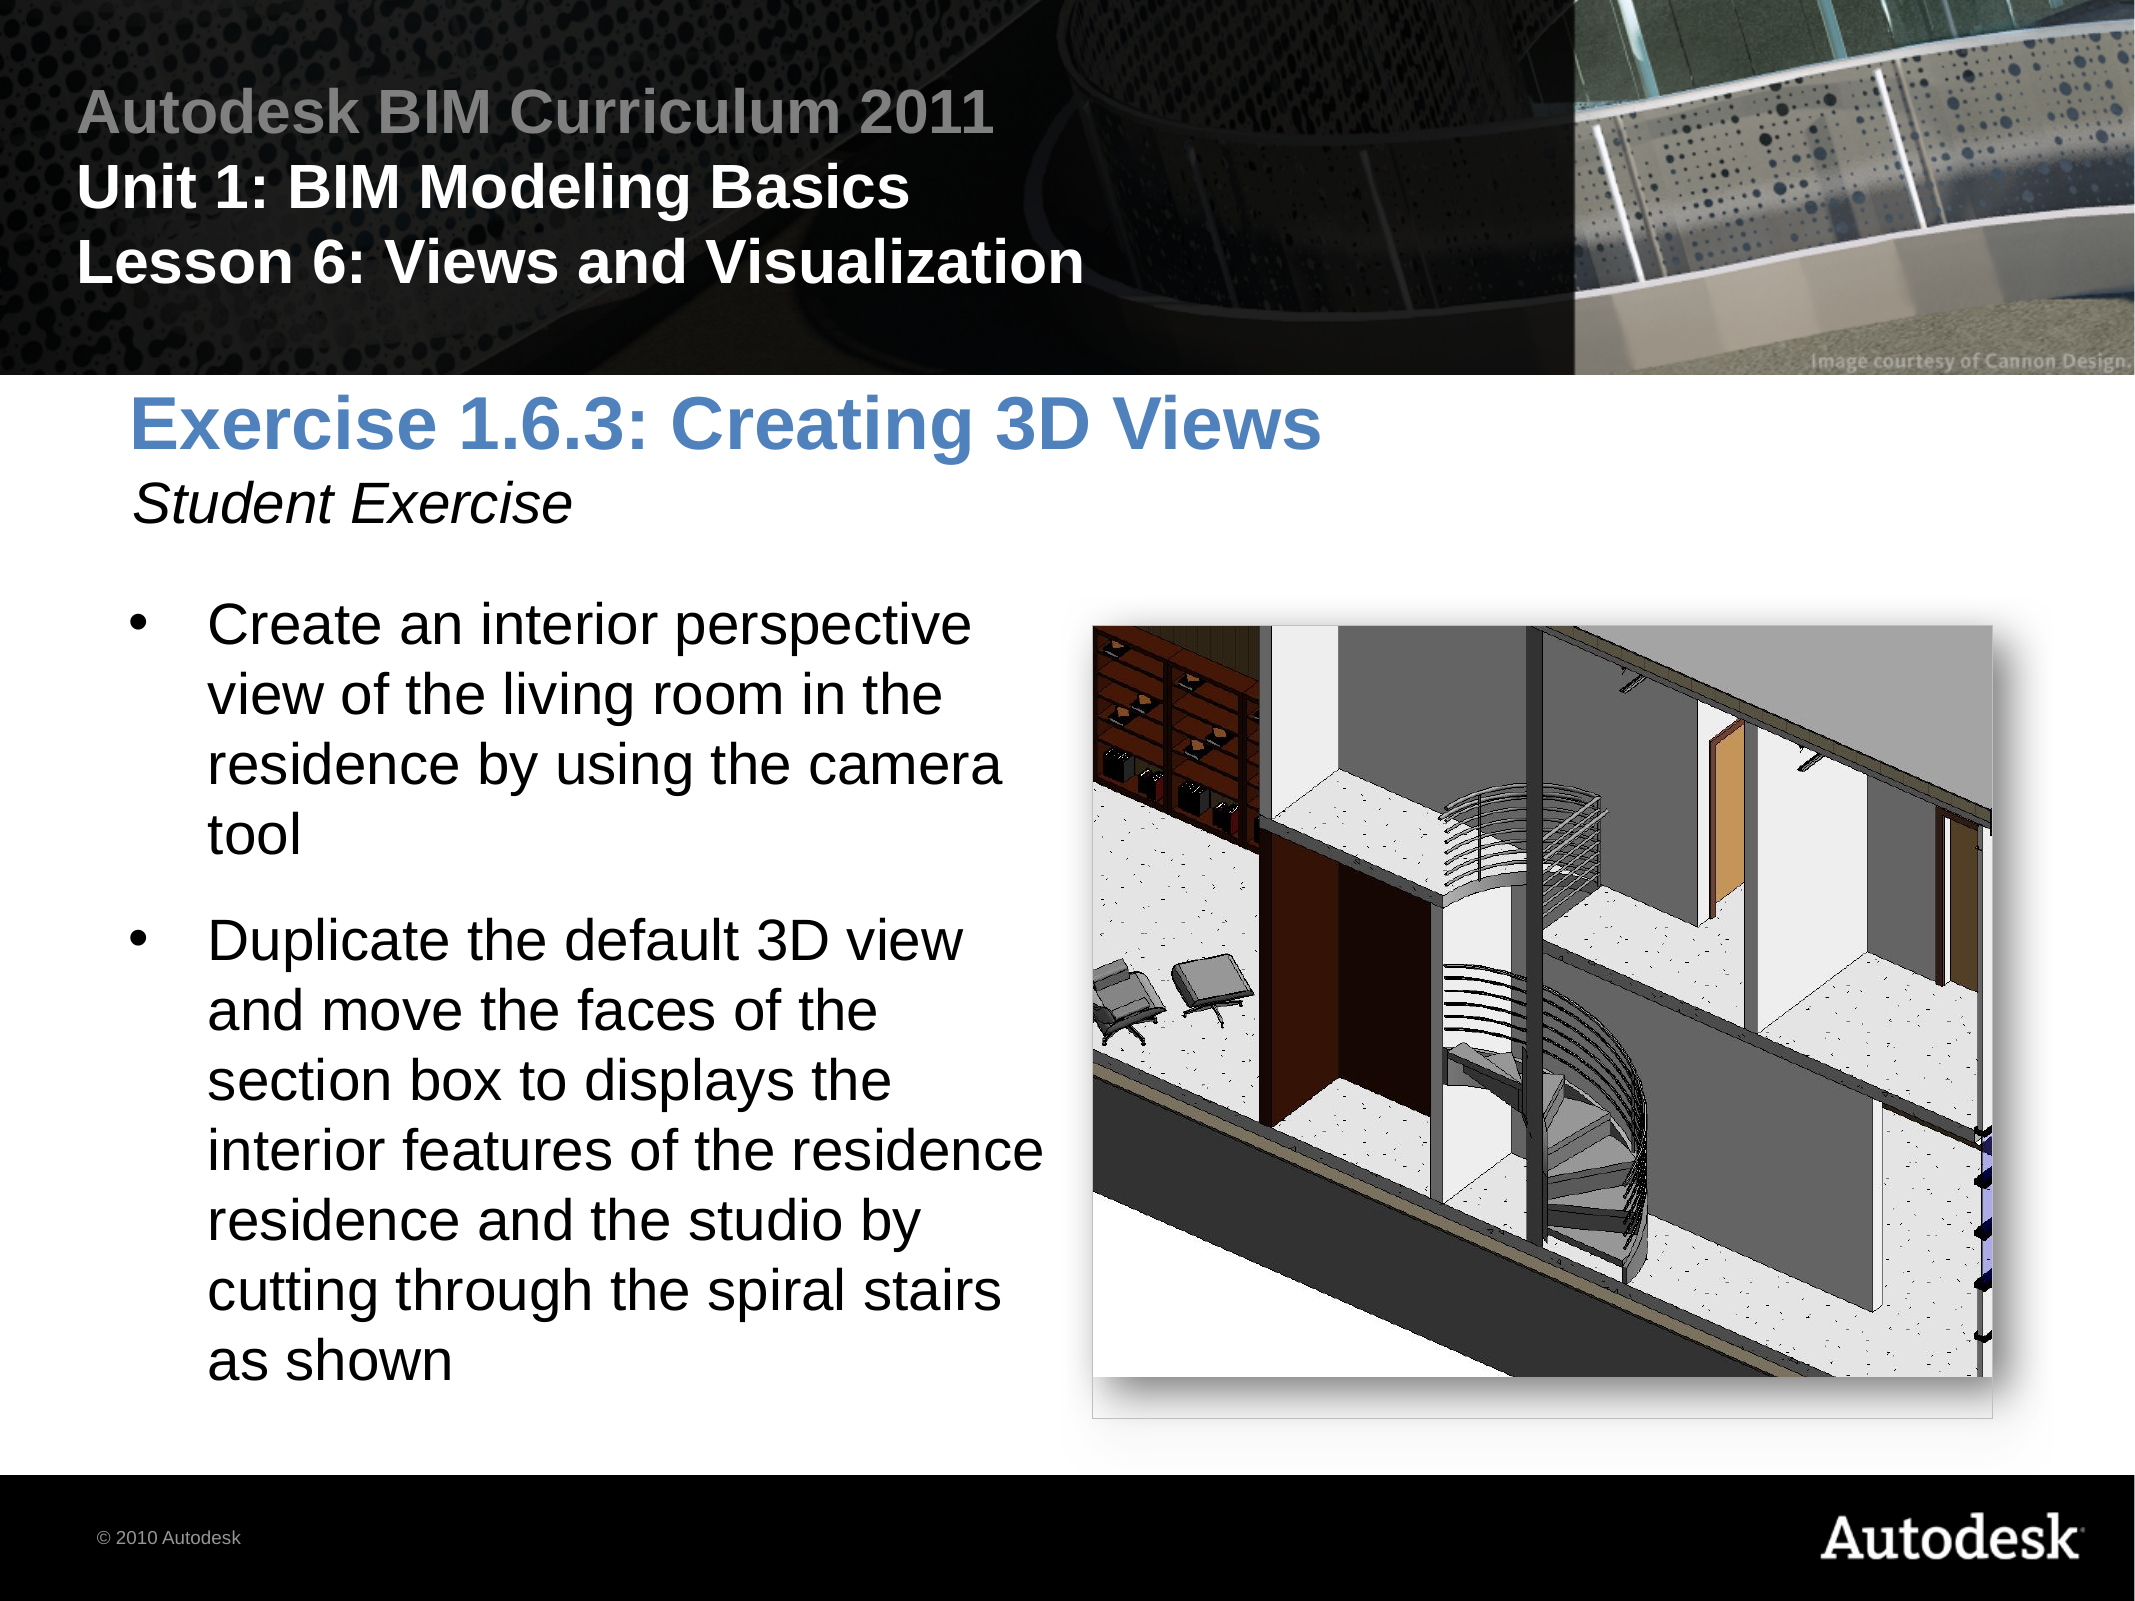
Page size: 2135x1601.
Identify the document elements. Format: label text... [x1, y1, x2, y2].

list Student Exercise [111, 454, 2098, 576]
picture [1091, 625, 1993, 1420]
list Create an interior perspective view of the living room in the residence by using the camera tool Duplicate the default 3D view and move the faces of the section box to displays the interior features of the residence residence and the studio by cutting through the spiral stairs as shown [106, 574, 1080, 1428]
picture [0, 0, 2135, 375]
picture [0, 1475, 2135, 1601]
title Exercise 1.6.3: Creating 3D Views [107, 349, 2091, 476]
